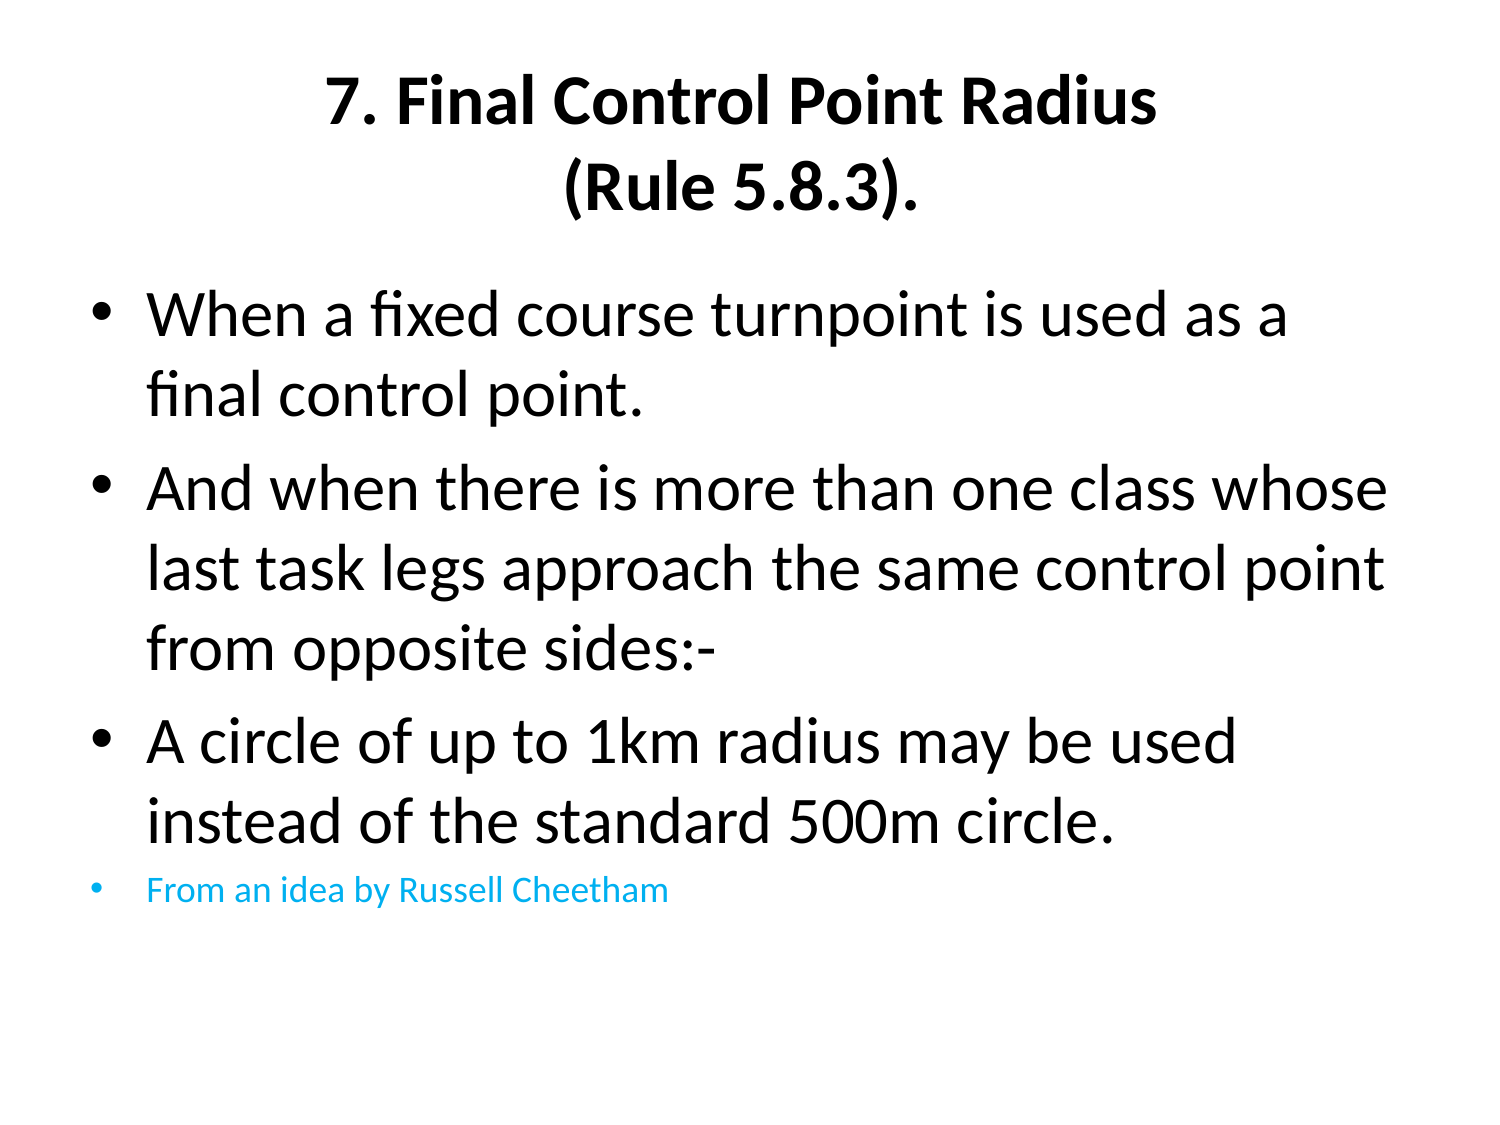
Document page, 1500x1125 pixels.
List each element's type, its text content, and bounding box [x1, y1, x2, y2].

list When a fixed course turnpoint is used as a final control point. And when there is more than one class whose last task legs approach the same control point from opposite sides:- A circle of up to 1km radius may be used instead of the standard 500m circle. From an idea by Russell Cheetham [75, 262, 1425, 1005]
title 7. Final Control Point Radius (Rule 5.8.3). [75, 45, 1425, 233]
